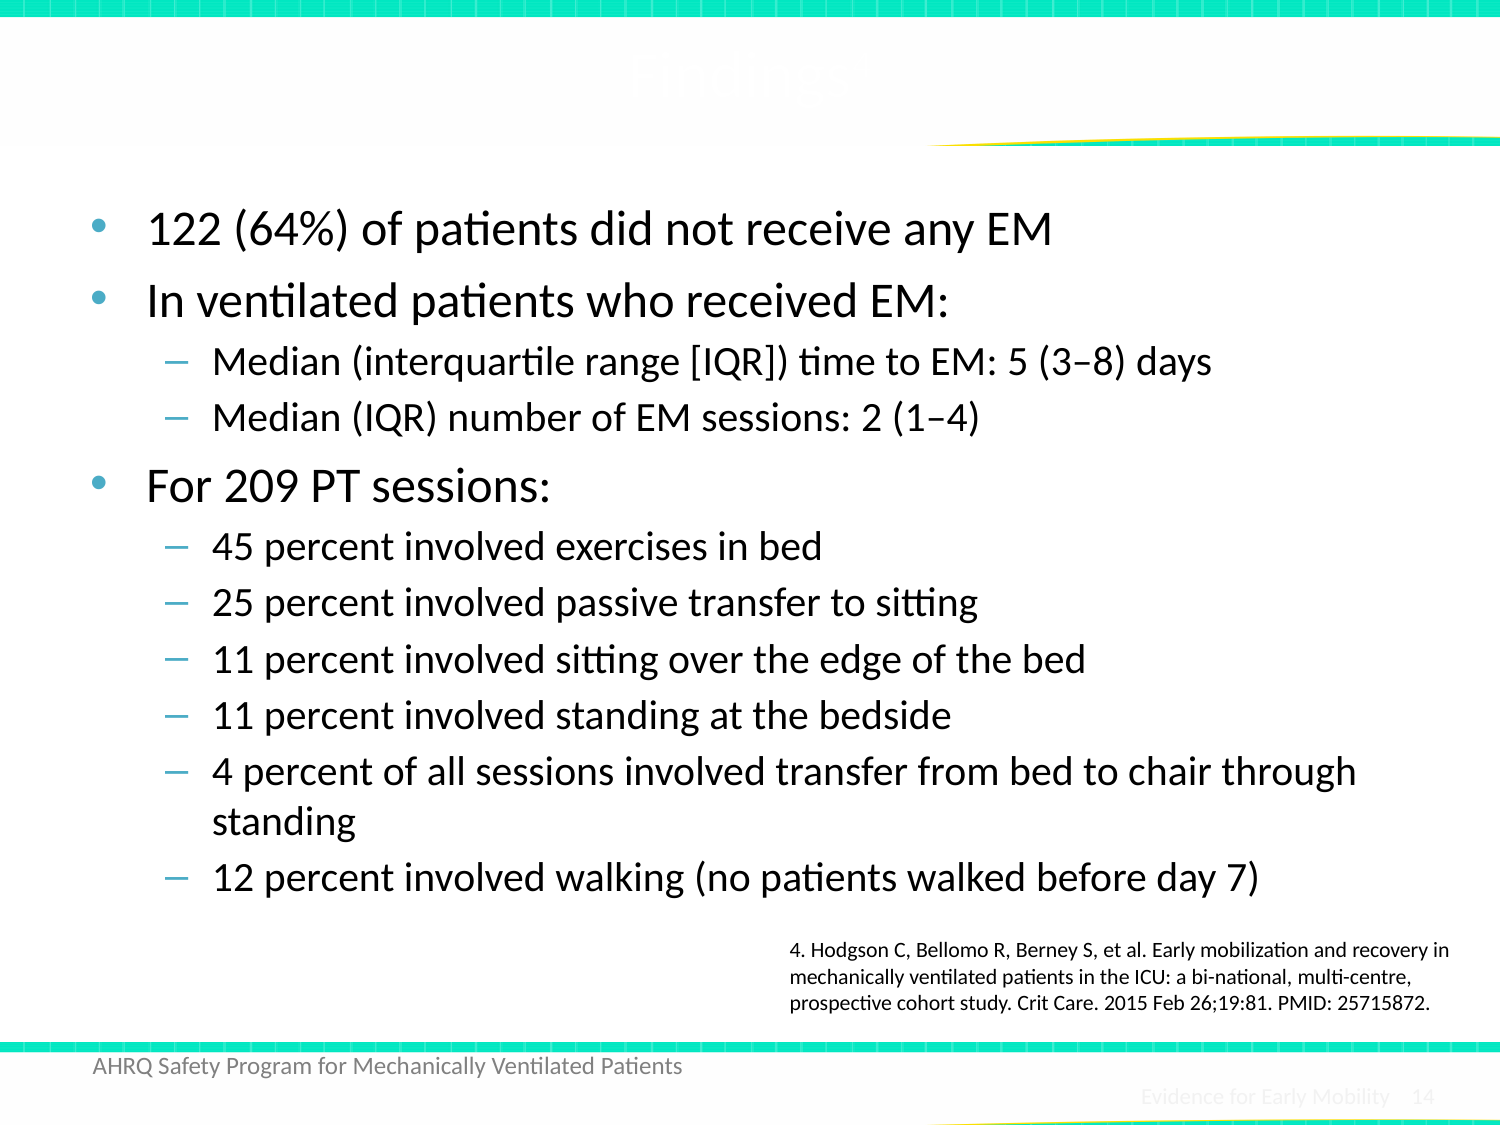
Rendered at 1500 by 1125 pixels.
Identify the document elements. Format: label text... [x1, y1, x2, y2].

list 122 (64%) of patients did not receive any EM In ventilated patients who received EM: Median (interquartile range [IQR]) time to EM: 5 (3–8) days Median (IQR) number of EM sessions: 2 (1–4) For 209 PT sessions: 45 percent involved exercises in bed 25 percent involved passive transfer to sitting 11 percent involved sitting over the edge of the bed 11 percent involved standing at the bedside 4 percent of all sessions involved transfer from bed to chair through standing 12 percent involved walking (no patients walked before day 7) [75, 187, 1425, 965]
picture [0, 0, 1500, 146]
title Findings4 [75, 5, 1425, 138]
text_box 4. Hodgson C, Bellomo R, Berney S, et al. Early mobilization and recovery in mechanically ventilated patients in the ICU: a bi-national, multi-centre, prospective cohort study. Crit Care. 2015 Feb 26;19:81. PMID: 25715872. [774, 928, 1500, 1023]
picture [0, 1042, 1500, 1125]
